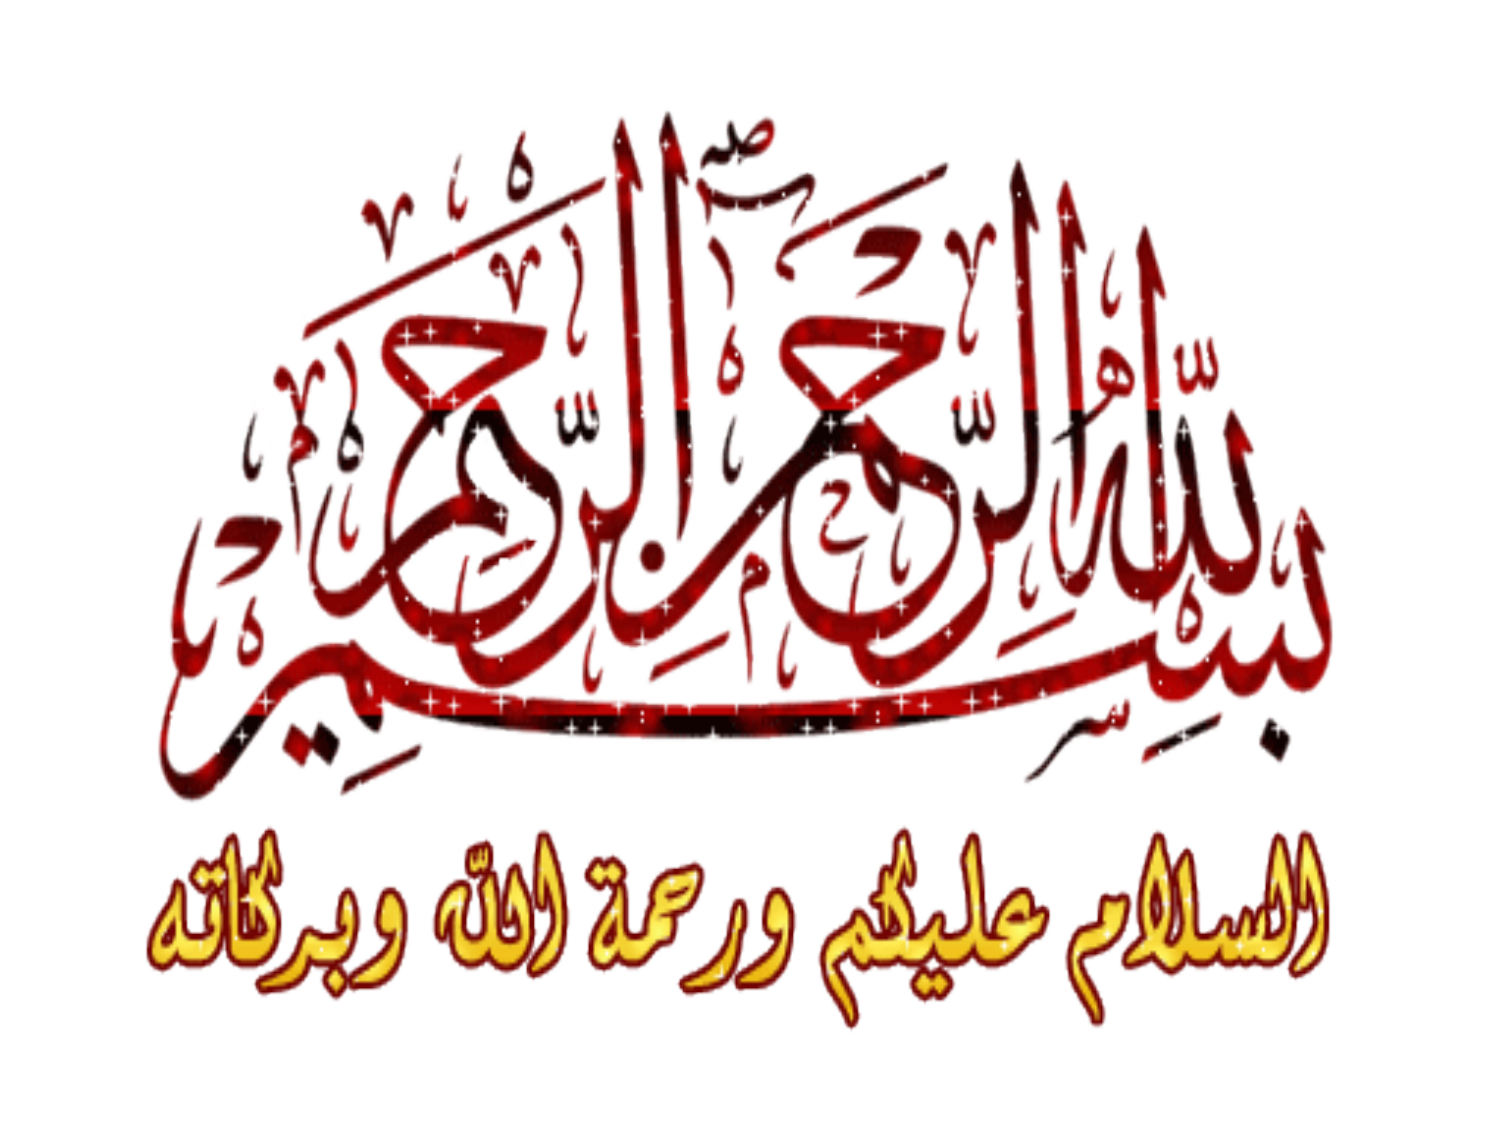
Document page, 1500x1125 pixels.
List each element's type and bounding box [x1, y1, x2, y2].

picture [112, 49, 1363, 1076]
